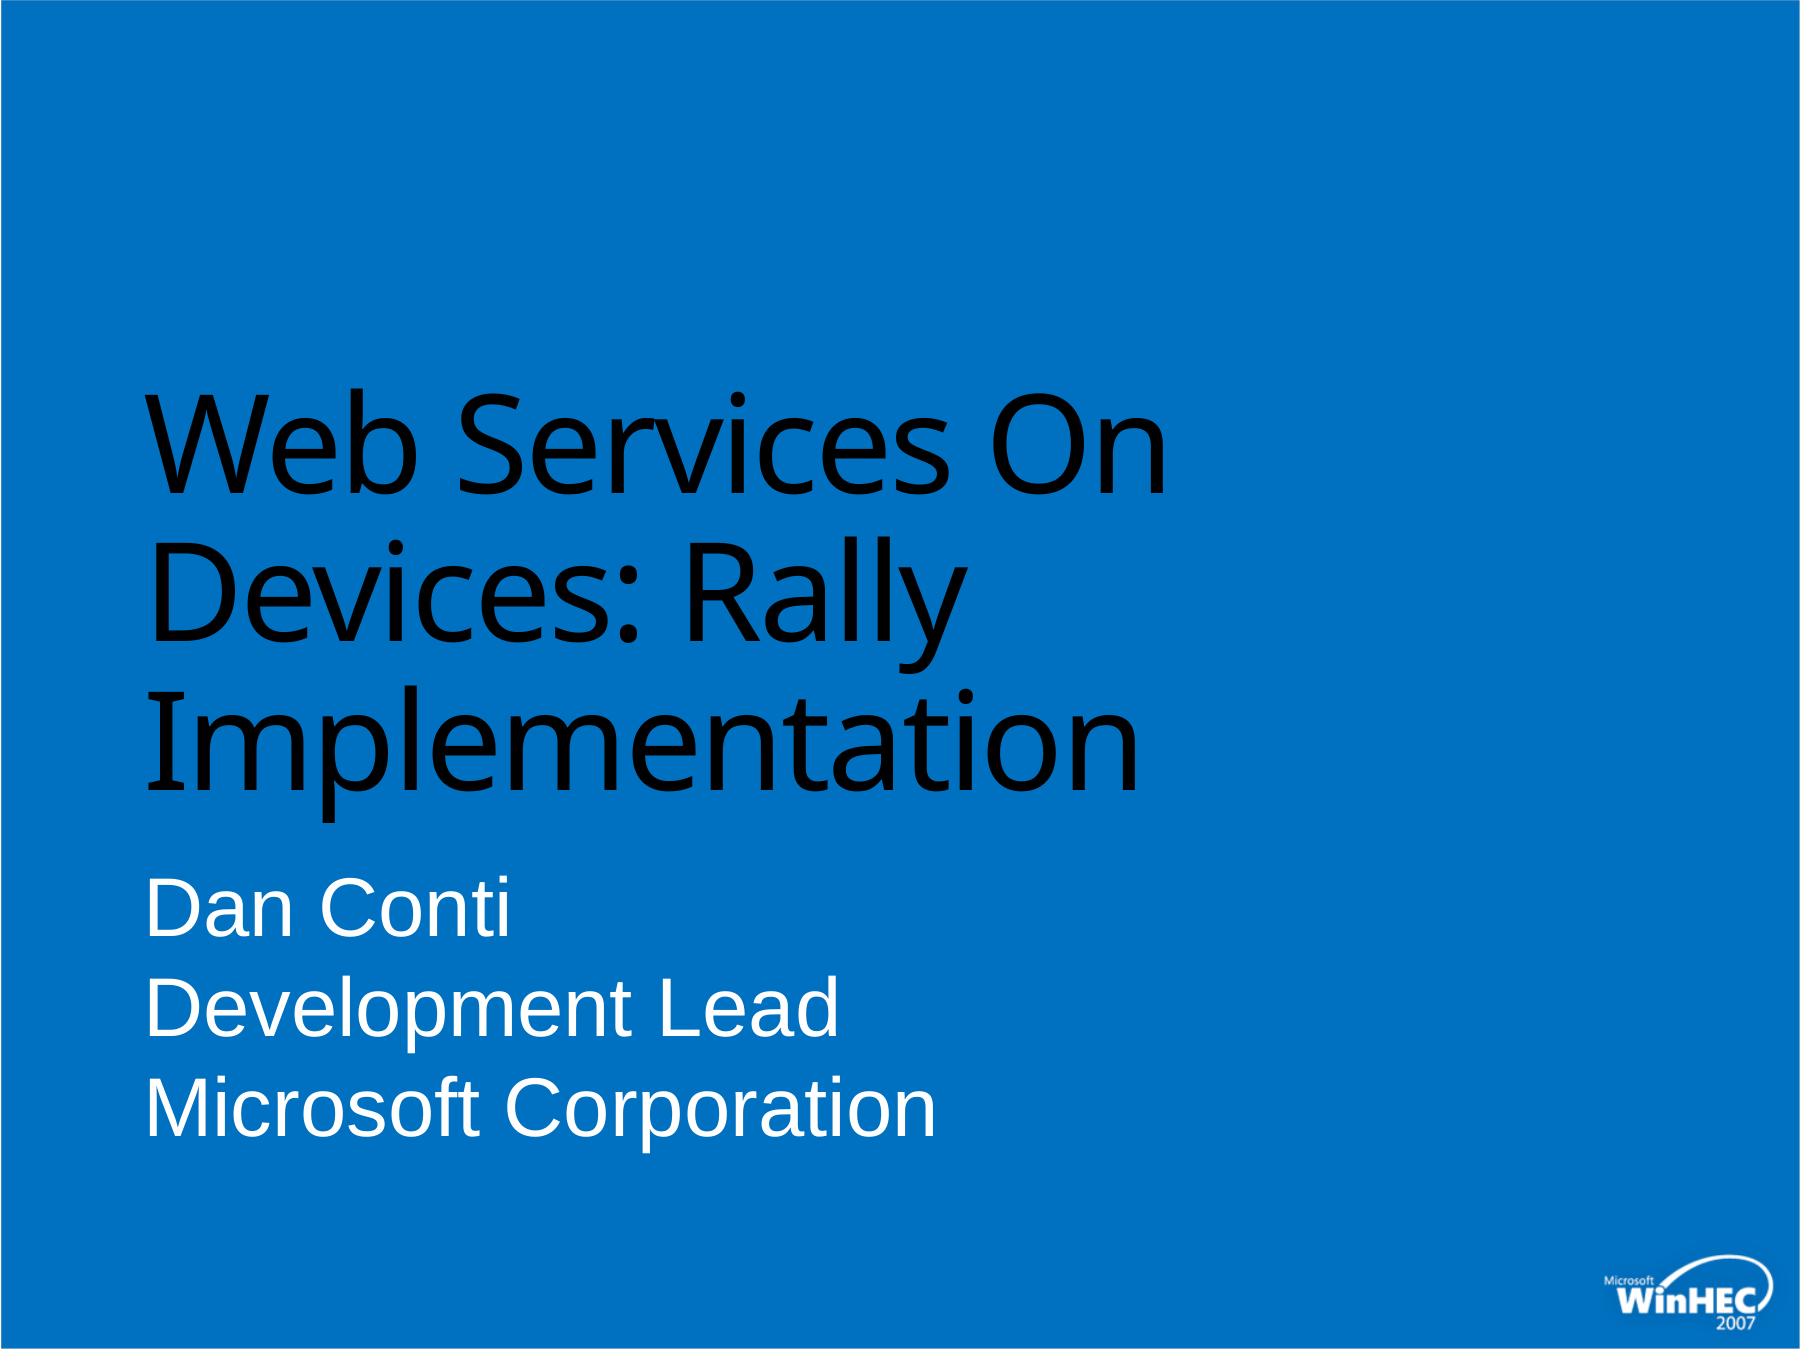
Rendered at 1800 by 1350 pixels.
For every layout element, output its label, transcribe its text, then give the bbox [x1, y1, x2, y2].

picture [0, 0, 1800, 1350]
subtitle Dan Conti Development Lead Microsoft Corporation [143, 853, 1658, 1217]
title Web Services On Devices: Rally Implementation [143, 374, 1658, 675]
